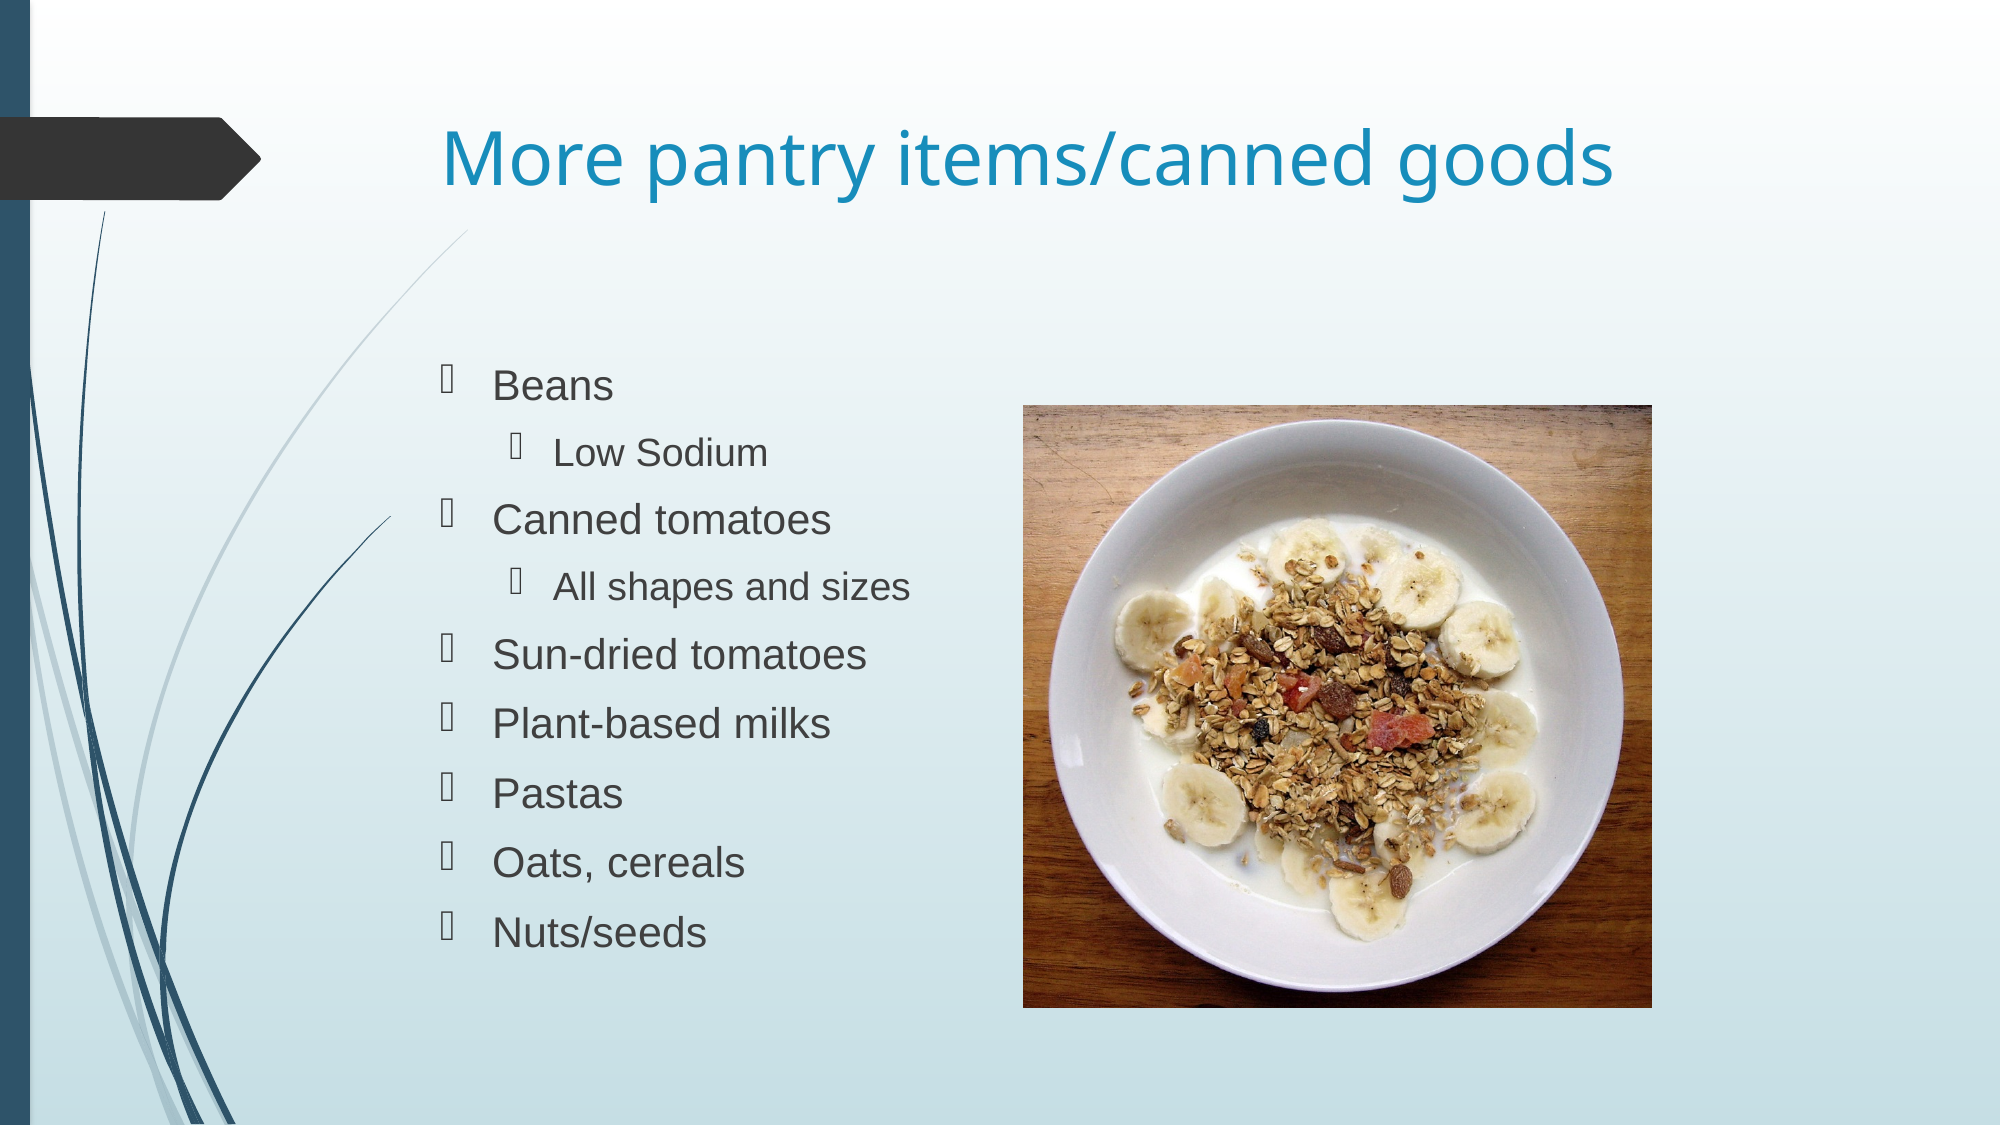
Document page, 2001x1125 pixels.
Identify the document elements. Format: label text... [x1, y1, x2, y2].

title More pantry items/canned goods [425, 102, 1888, 313]
picture [1023, 405, 1653, 1008]
list Beans Low Sodium Canned tomatoes All shapes and sizes Sun-dried tomatoes Plant-based milks Pastas Oats, cereals Nuts/seeds [424, 350, 1888, 970]
